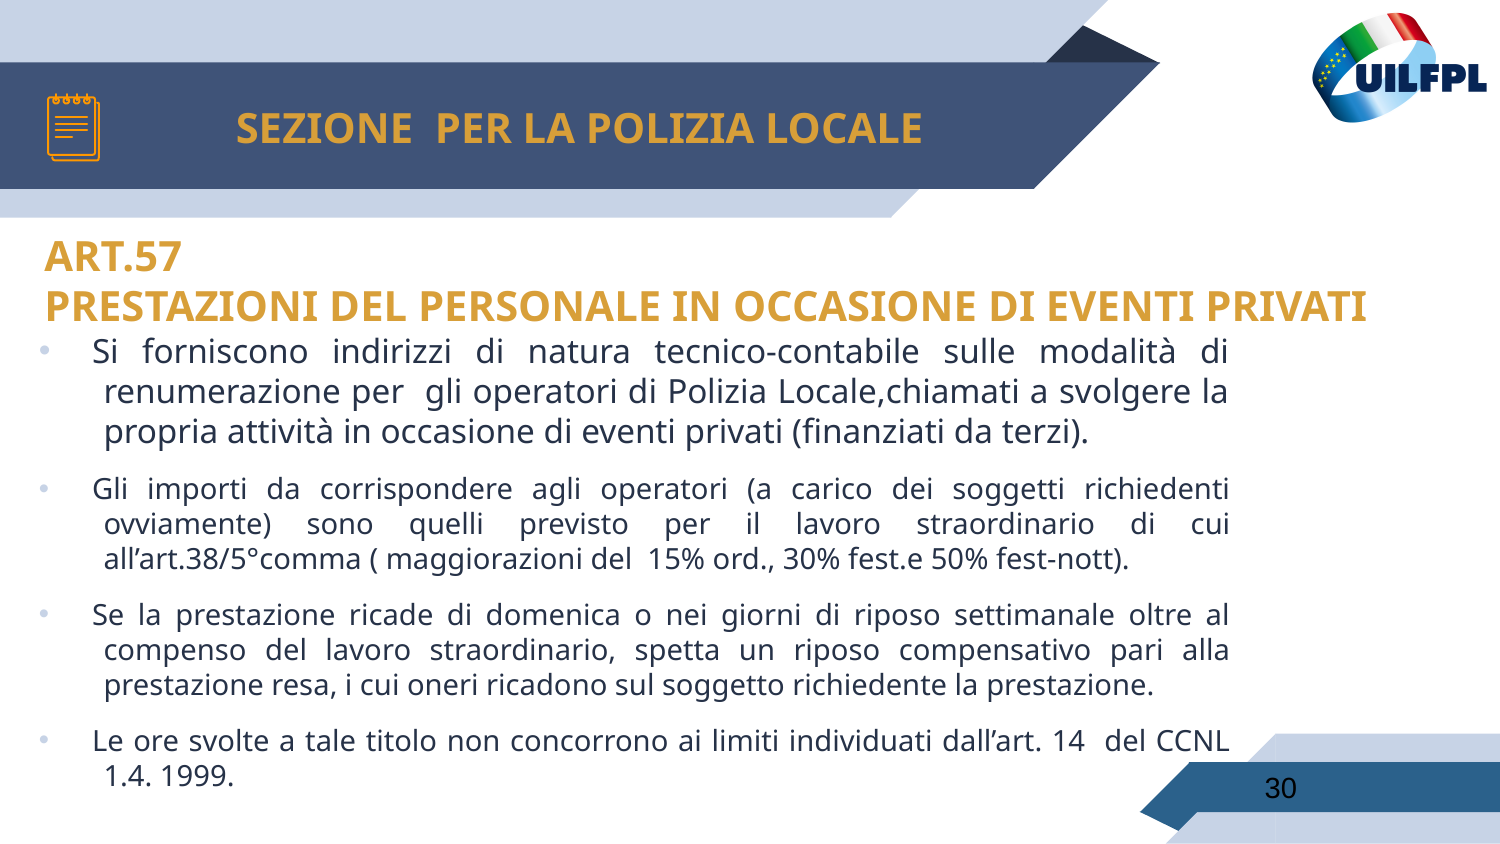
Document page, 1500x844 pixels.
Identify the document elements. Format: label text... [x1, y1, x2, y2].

text_box ART.57 PRESTAZIONI DEL PERSONALE IN OCCASIONE DI EVENTI PRIVATI [29, 232, 1477, 328]
list Si forniscono indirizzi di natura tecnico-contabile sulle modalità di renumerazione per gli operatori di Polizia Locale,chiamati a svolgere la propria attività in occasione di eventi privati (finanziati da terzi). Gli importi da corrispondere agli operatori (a carico dei soggetti richiedenti ovviamente) sono quelli previsto per il lavoro straordinario di cui all’art.38/5°comma ( maggiorazioni del 15% ord., 30% fest.e 50% fest-nott). Se la prestazione ricade di domenica o nei giorni di riposo settimanale oltre al compenso del lavoro straordinario, spetta un riposo compensativo pari alla prestazione resa, i cui oneri ricadono sul soggetto richiedente la prestazione. Le ore svolte a tale titolo non concorrono ai limiti individuati dall’art. 14 del CCNL 1.4. 1999. [17, 280, 1247, 434]
slide_number 30 [1249, 760, 1494, 813]
picture [1299, 0, 1500, 138]
title SEZIONE PER LA POLIZIA LOCALE [135, 79, 1024, 174]
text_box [47, 93, 100, 161]
